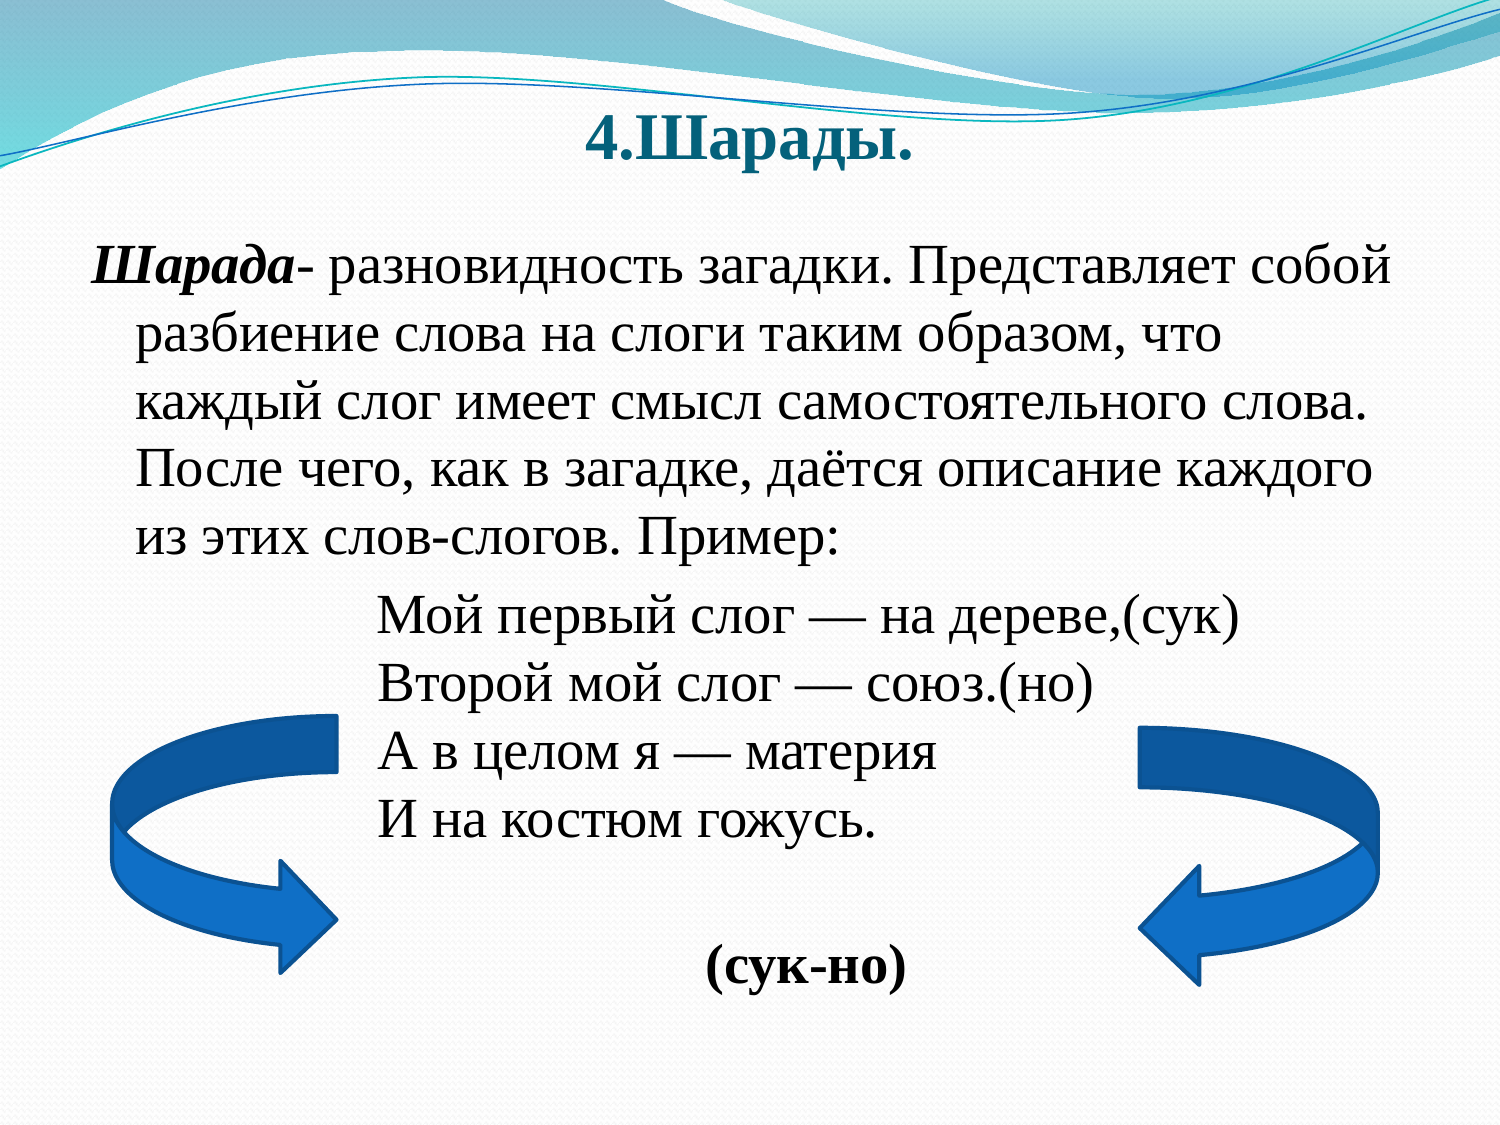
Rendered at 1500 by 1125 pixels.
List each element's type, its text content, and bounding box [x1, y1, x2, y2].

text_box [109, 713, 339, 975]
list Шарада- разновидность загадки. Представляет собой разбиение слова на слоги таким образом, что каждый слог имеет смысл самостоятельного слова. После чего, как в загадке, даётся описание каждого из этих слов-слогов. Пример: Мой первый слог — на дереве,(сук) Второй мой слог — союз.(но) А в целом я — материя И на костюм гожусь. (сук-но) [76, 219, 1427, 1050]
text_box [1137, 725, 1380, 987]
title 4.Шарады. [75, 115, 1425, 173]
